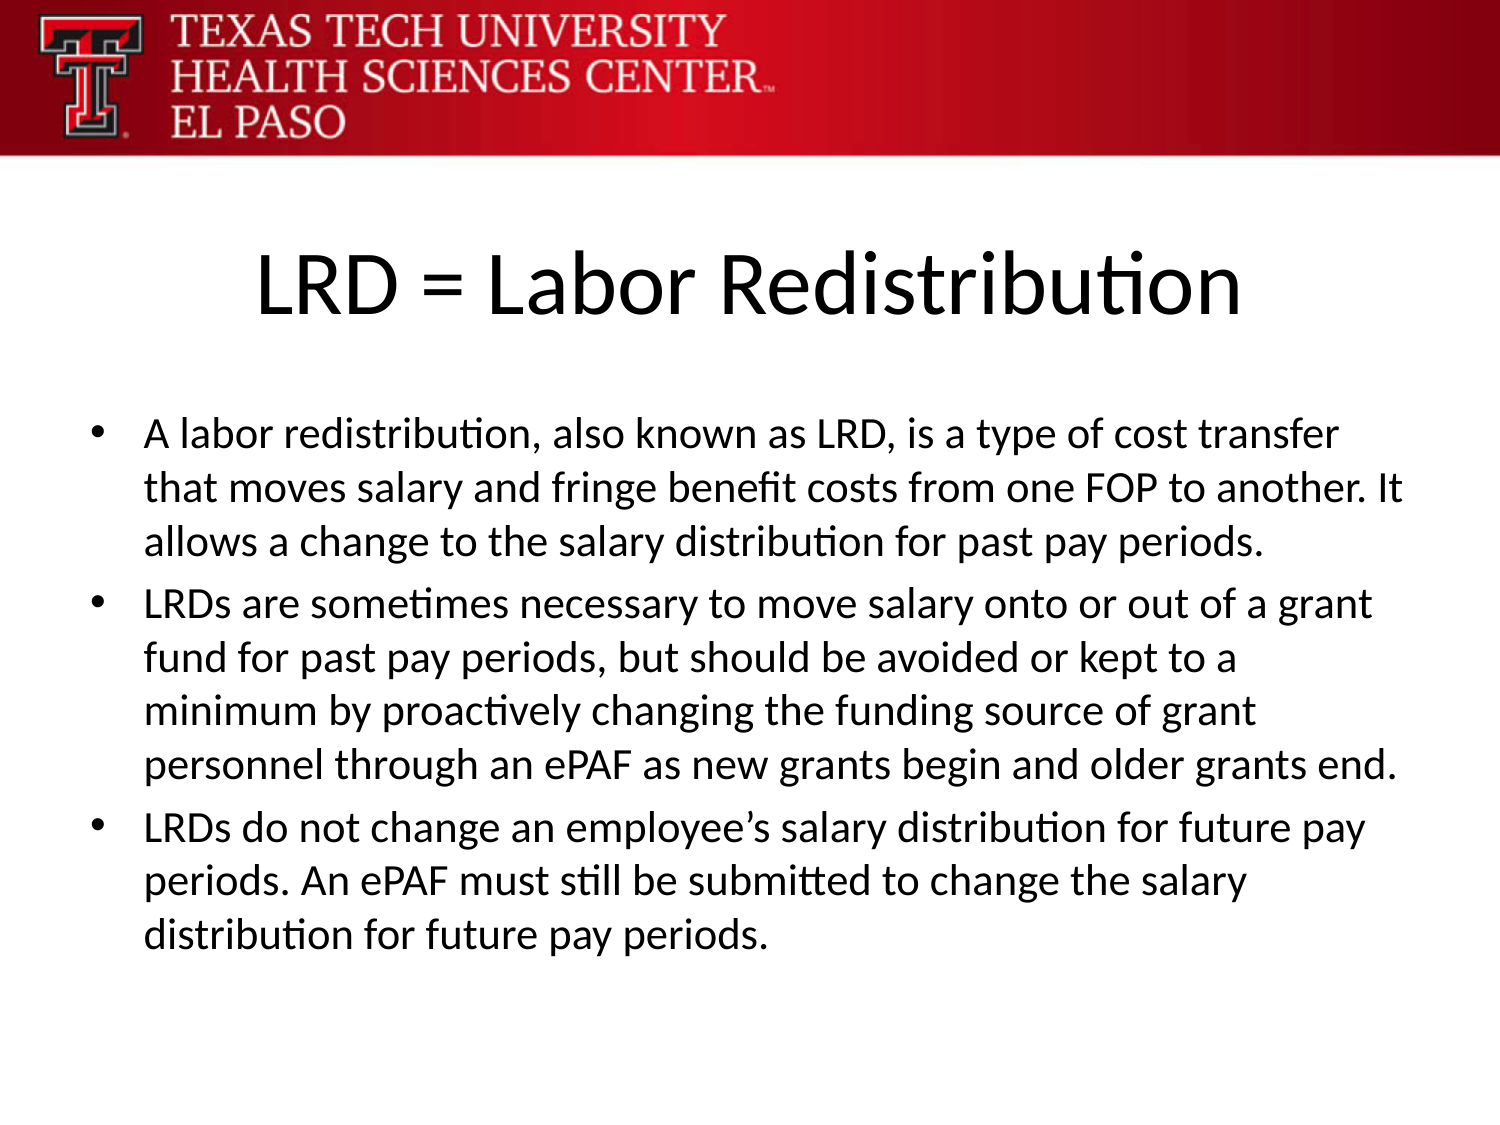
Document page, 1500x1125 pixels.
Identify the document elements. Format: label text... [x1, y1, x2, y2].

picture [0, 0, 1500, 1125]
title LRD = Labor Redistribution [75, 183, 1425, 372]
list A labor redistribution, also known as LRD, is a type of cost transfer that moves salary and fringe benefit costs from one FOP to another. It allows a change to the salary distribution for past pay periods. LRDs are sometimes necessary to move salary onto or out of a grant fund for past pay periods, but should be avoided or kept to a minimum by proactively changing the funding source of grant personnel through an ePAF as new grants begin and older grants end. LRDs do not change an employee’s salary distribution for future pay periods. An ePAF must still be submitted to change the salary distribution for future pay periods. [75, 396, 1425, 1005]
